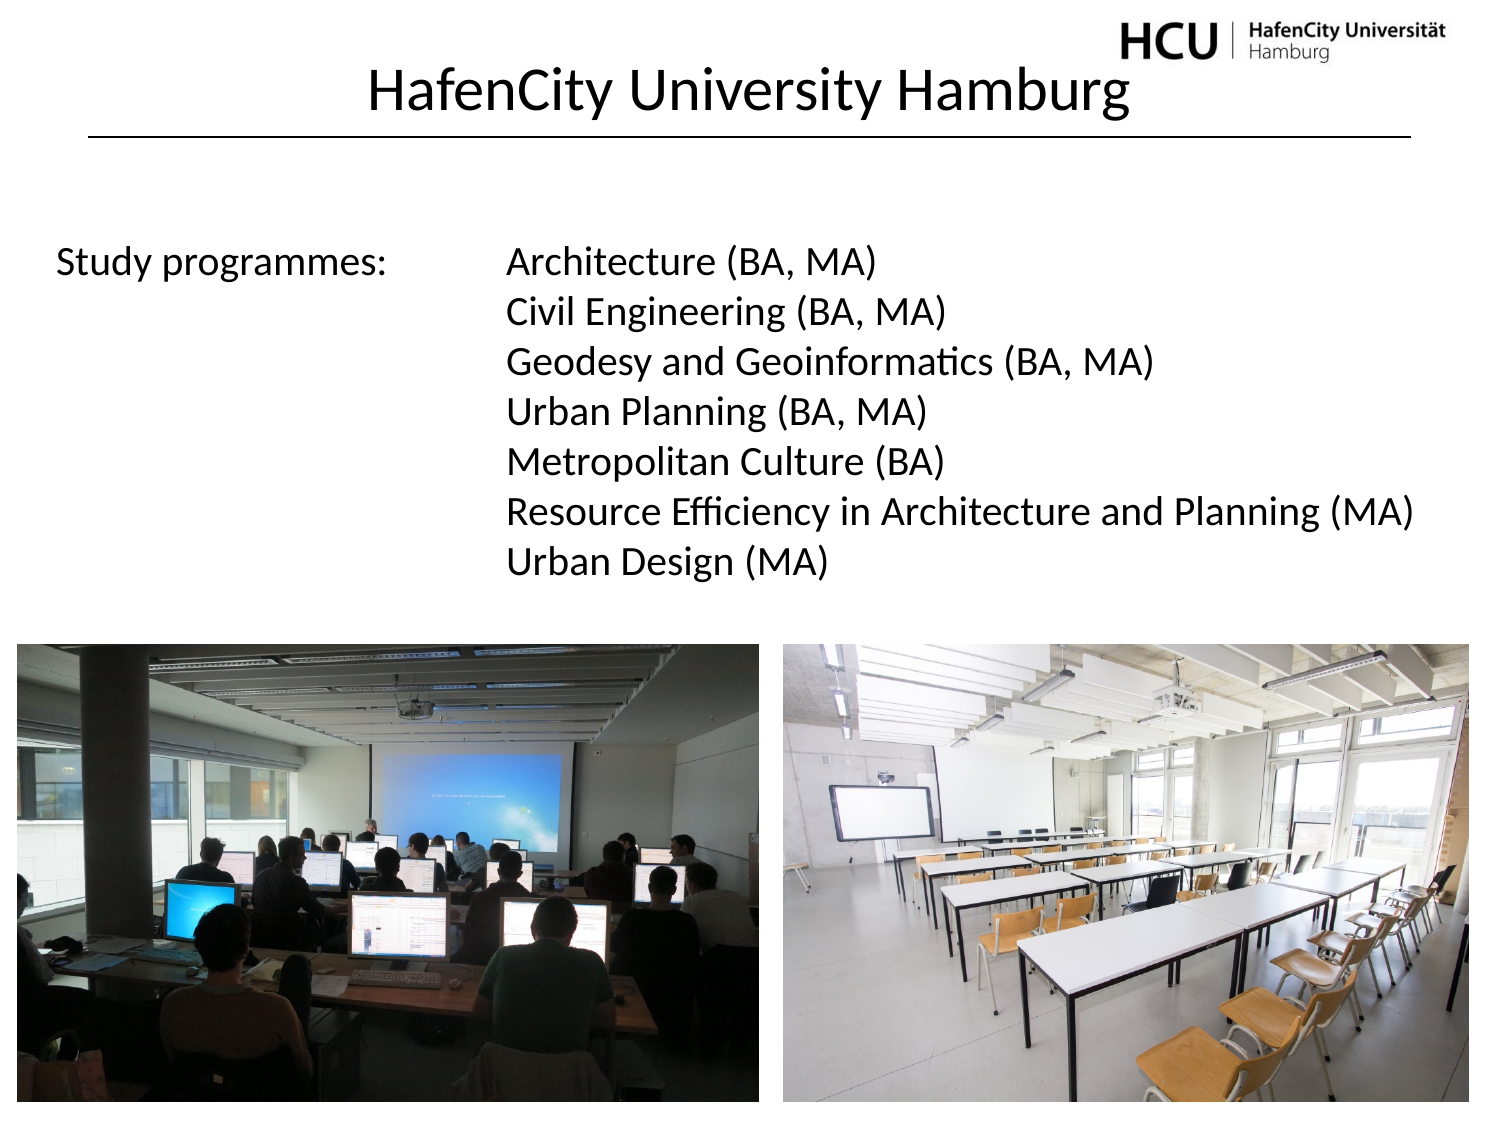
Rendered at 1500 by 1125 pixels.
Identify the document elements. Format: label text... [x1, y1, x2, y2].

picture [1115, 18, 1470, 105]
text_box HafenCity University Hamburg [74, 45, 1425, 126]
text_box Study programmes: Architecture (BA, MA) Civil Engineering (BA, MA) Geodesy and Geoinformatics (BA, MA) Urban Planning (BA, MA) Metropolitan Culture (BA) Resource Efficiency in Architecture and Planning (MA) Urban Design (MA) [41, 226, 1469, 641]
picture [782, 644, 1470, 1102]
picture [16, 644, 760, 1102]
